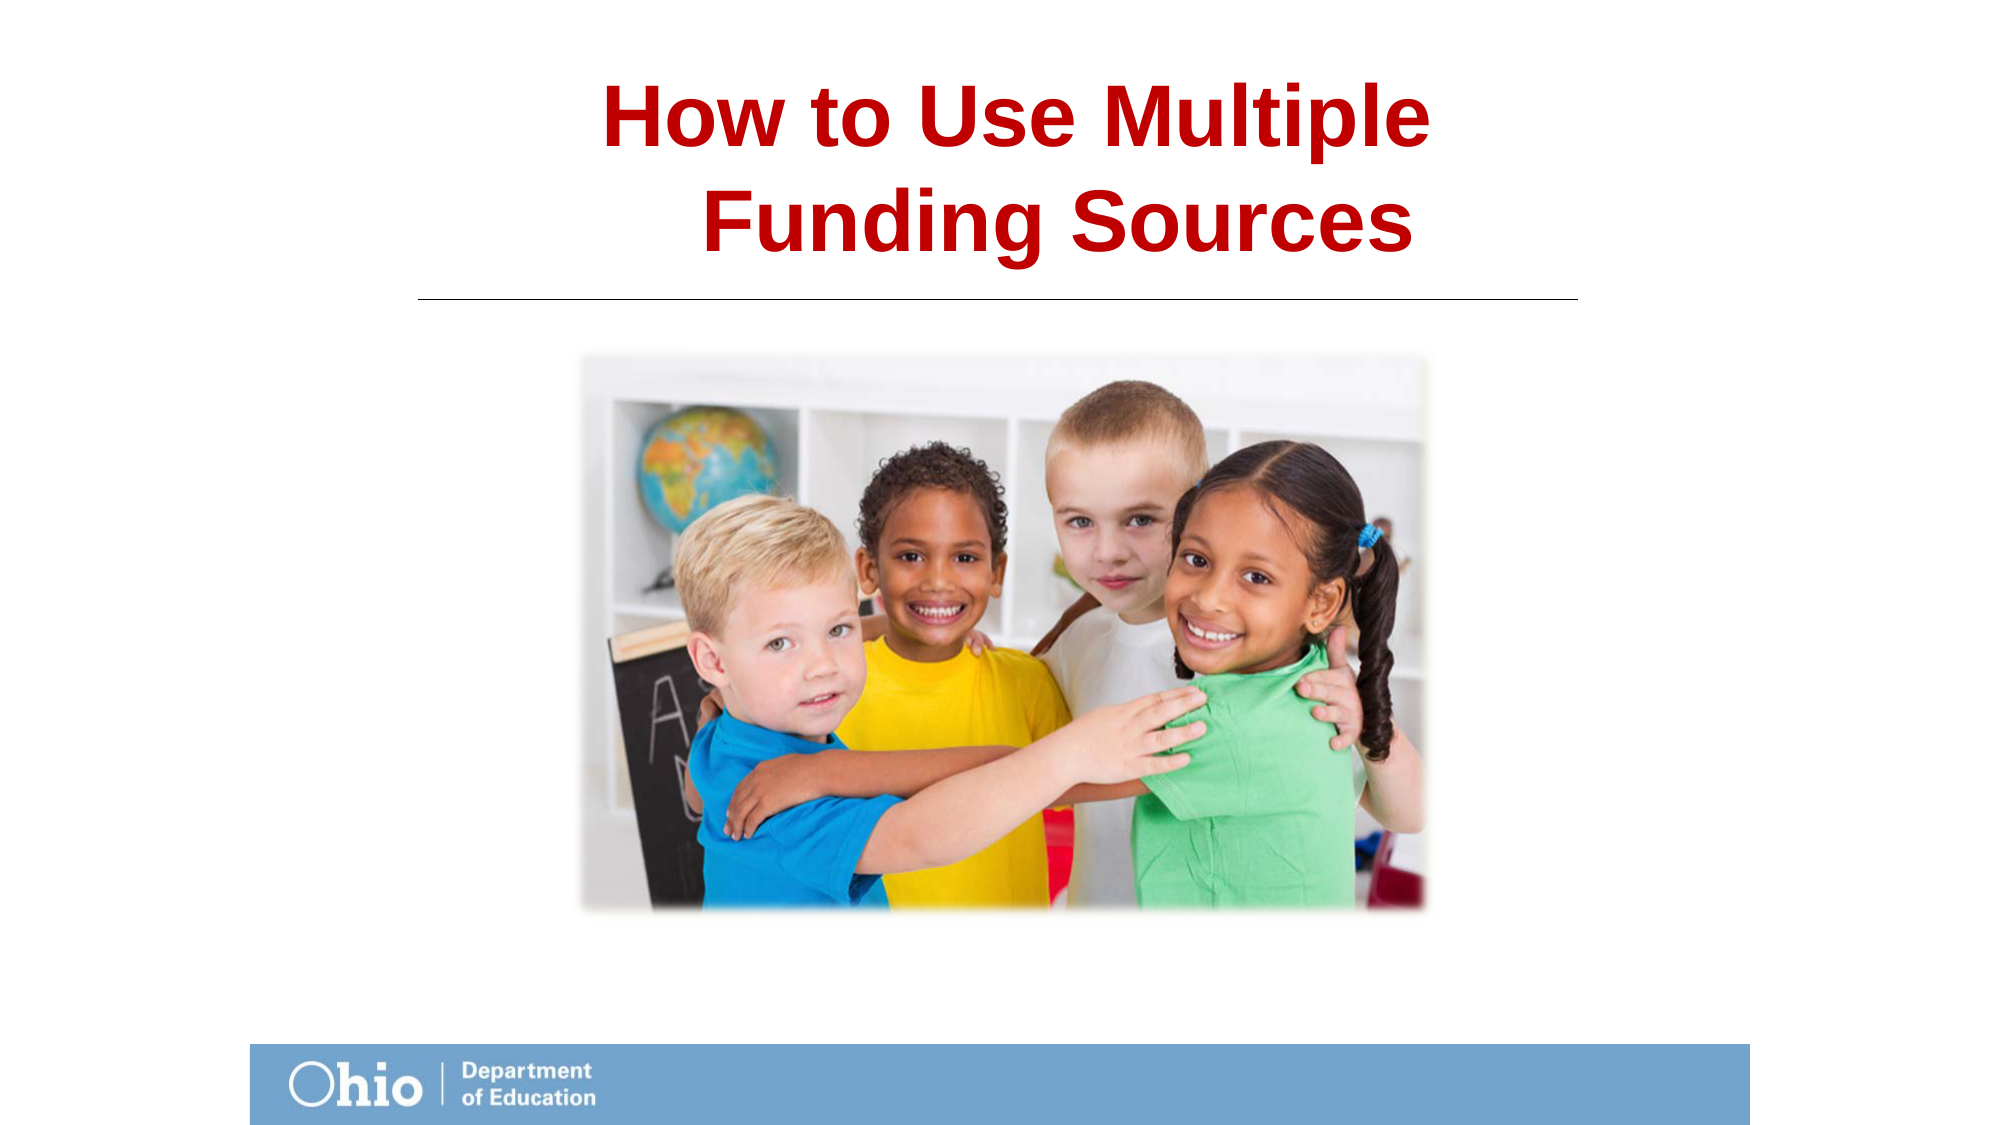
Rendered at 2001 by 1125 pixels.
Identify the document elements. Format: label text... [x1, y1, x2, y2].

text_box [574, 348, 1439, 924]
title How to Use Multiple Funding Sources [598, 56, 1434, 269]
text_box [249, 1044, 1750, 1125]
text_box [570, 343, 1434, 919]
